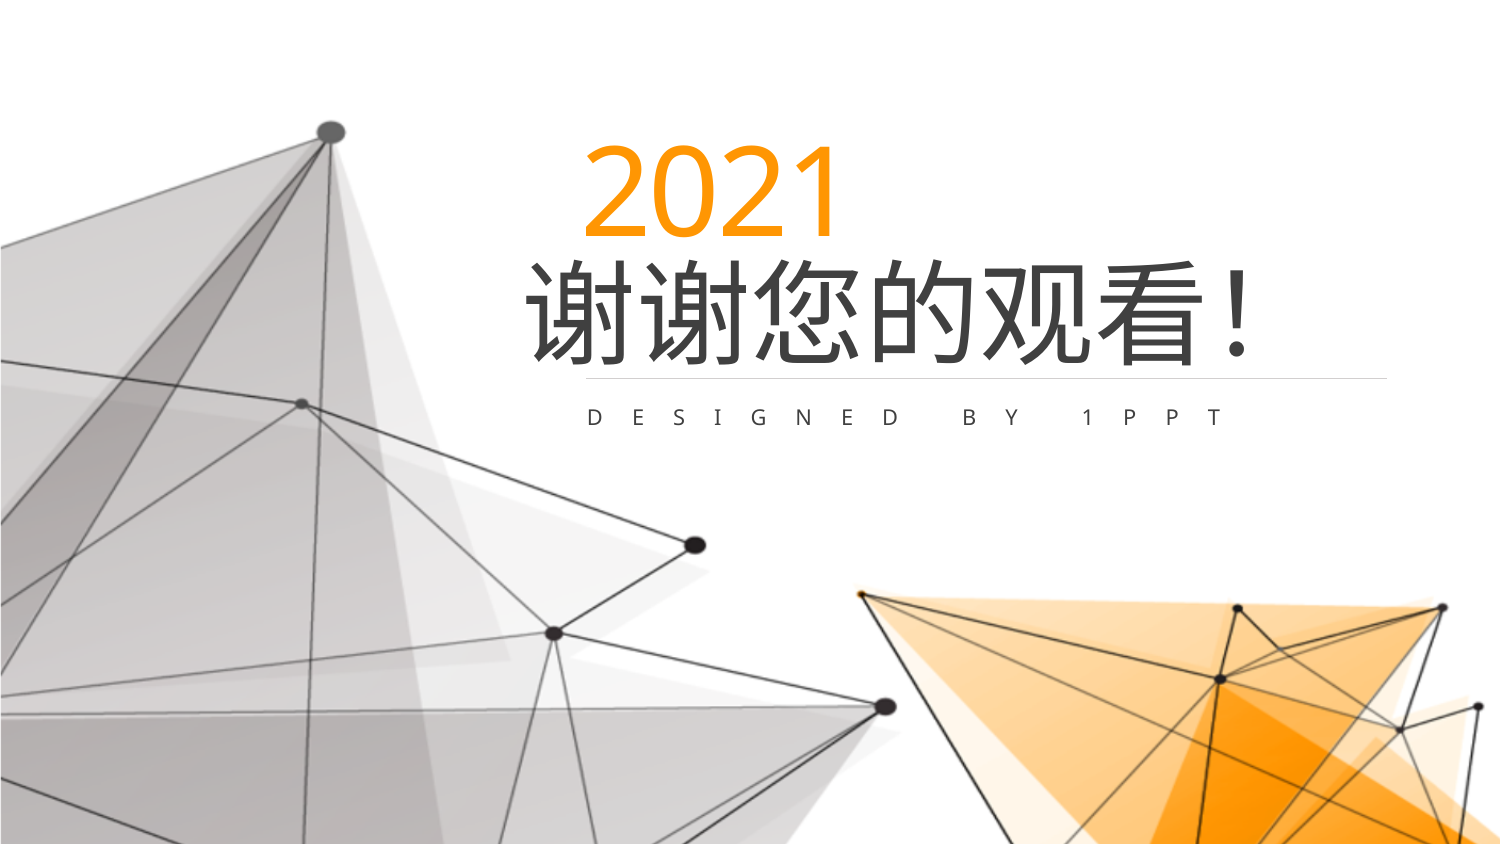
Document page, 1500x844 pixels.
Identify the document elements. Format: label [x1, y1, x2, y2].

picture [0, 91, 1500, 844]
